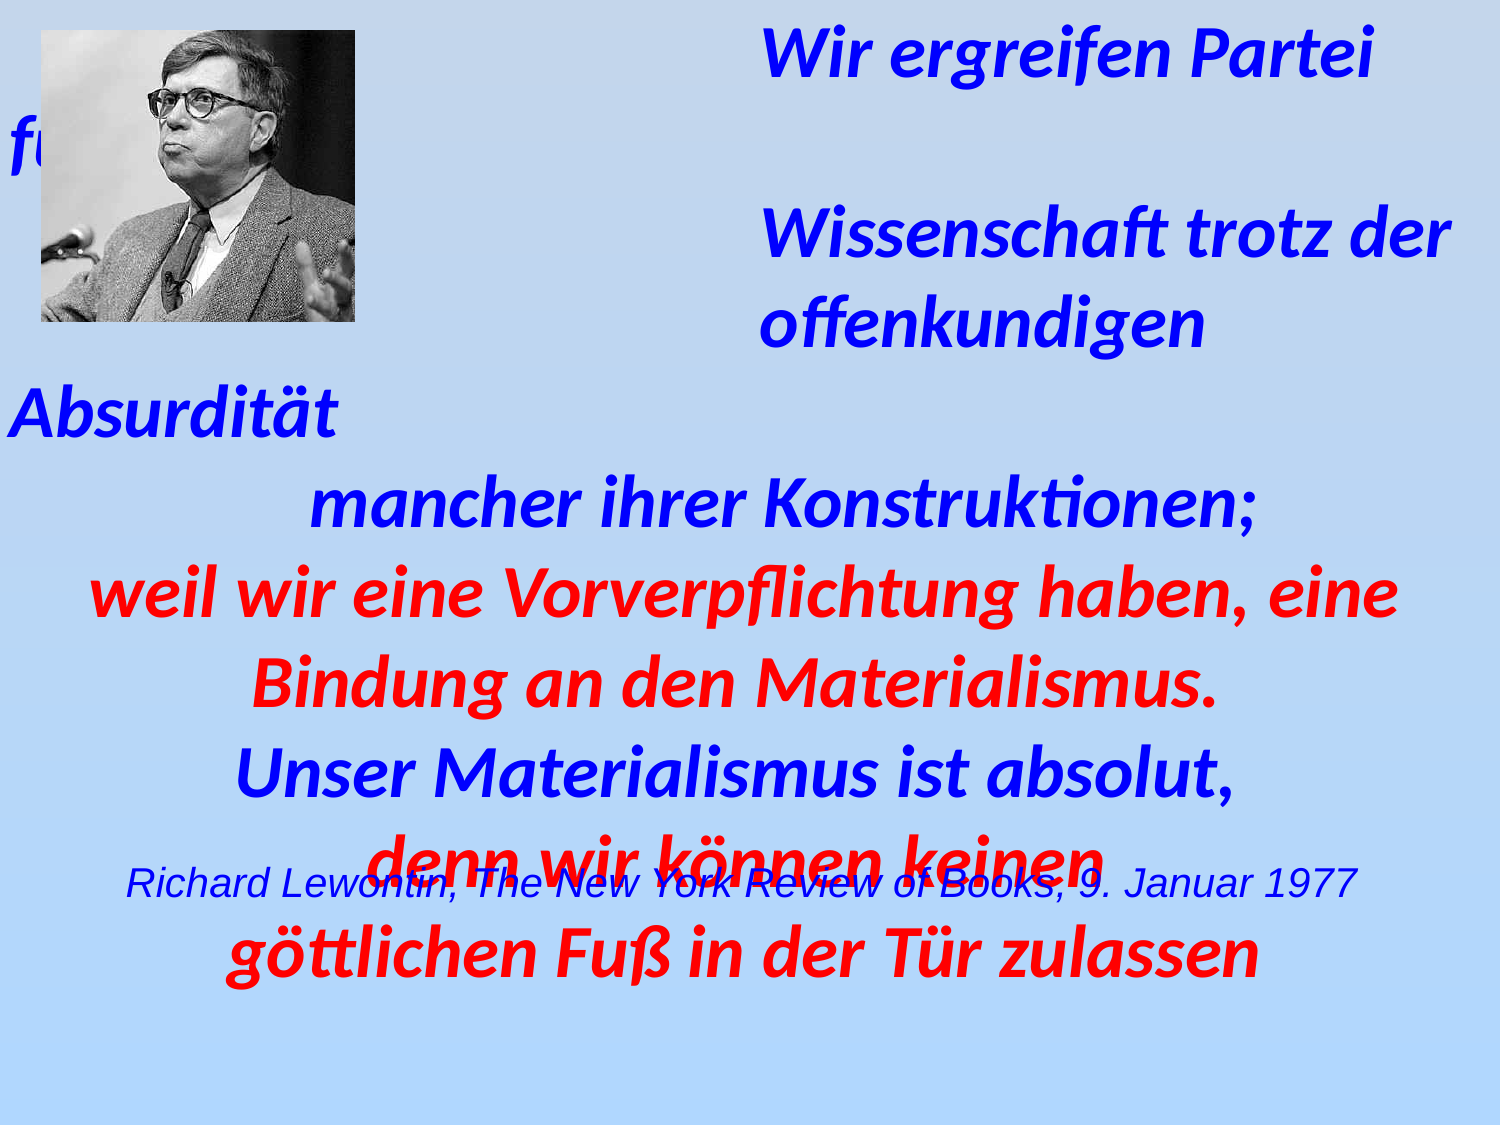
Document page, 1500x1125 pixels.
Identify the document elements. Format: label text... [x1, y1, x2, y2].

text_box Richard Lewontin, The New York Review of Books, 9. Januar 1977 [0, 848, 1495, 914]
text_box Wir ergreifen Partei für die Wissenschaft trotz der offenkundigen Absurdität mancher ihrer Konstruktionen; weil wir eine Vorverpflichtung haben, eine Bindung an den Materialismus. Unser Materialismus ist absolut, denn wir können keinen göttlichen Fuß in der Tür zulassen [0, 0, 1495, 848]
picture [40, 30, 355, 322]
text_box Wir ergreifen Partei für die Wissenschaft trotz der offenkundigen Absurdität mancher ihrer Konstruktionen; weil wir eine Vorverpflichtung haben, eine Bindung an den Materialismus. Unser Materialismus ist absolut, denn wir können keinen göttlichen Fuß in der Tür zulassen [0, 914, 1495, 1001]
